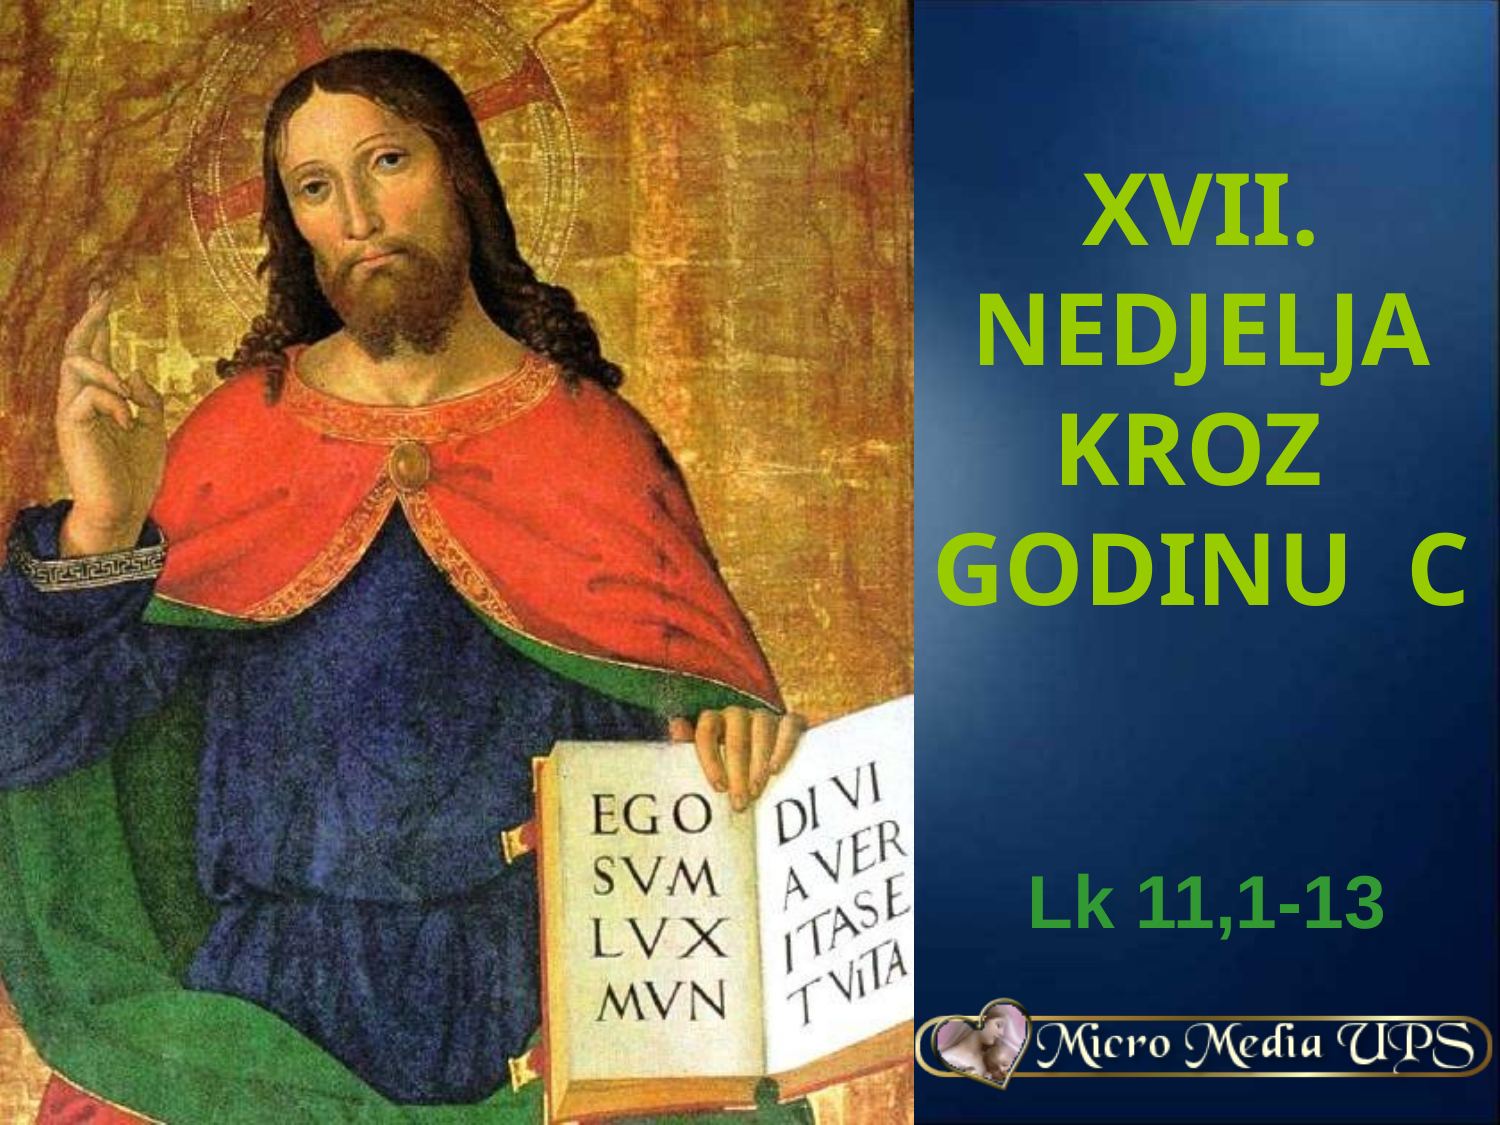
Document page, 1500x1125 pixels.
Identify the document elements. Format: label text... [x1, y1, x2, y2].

picture [0, 0, 1500, 1125]
text_box XVII. NEDJELJA KROZ GODINU C [918, 31, 1500, 740]
text_box Lk 11,1-13 [918, 846, 1500, 951]
